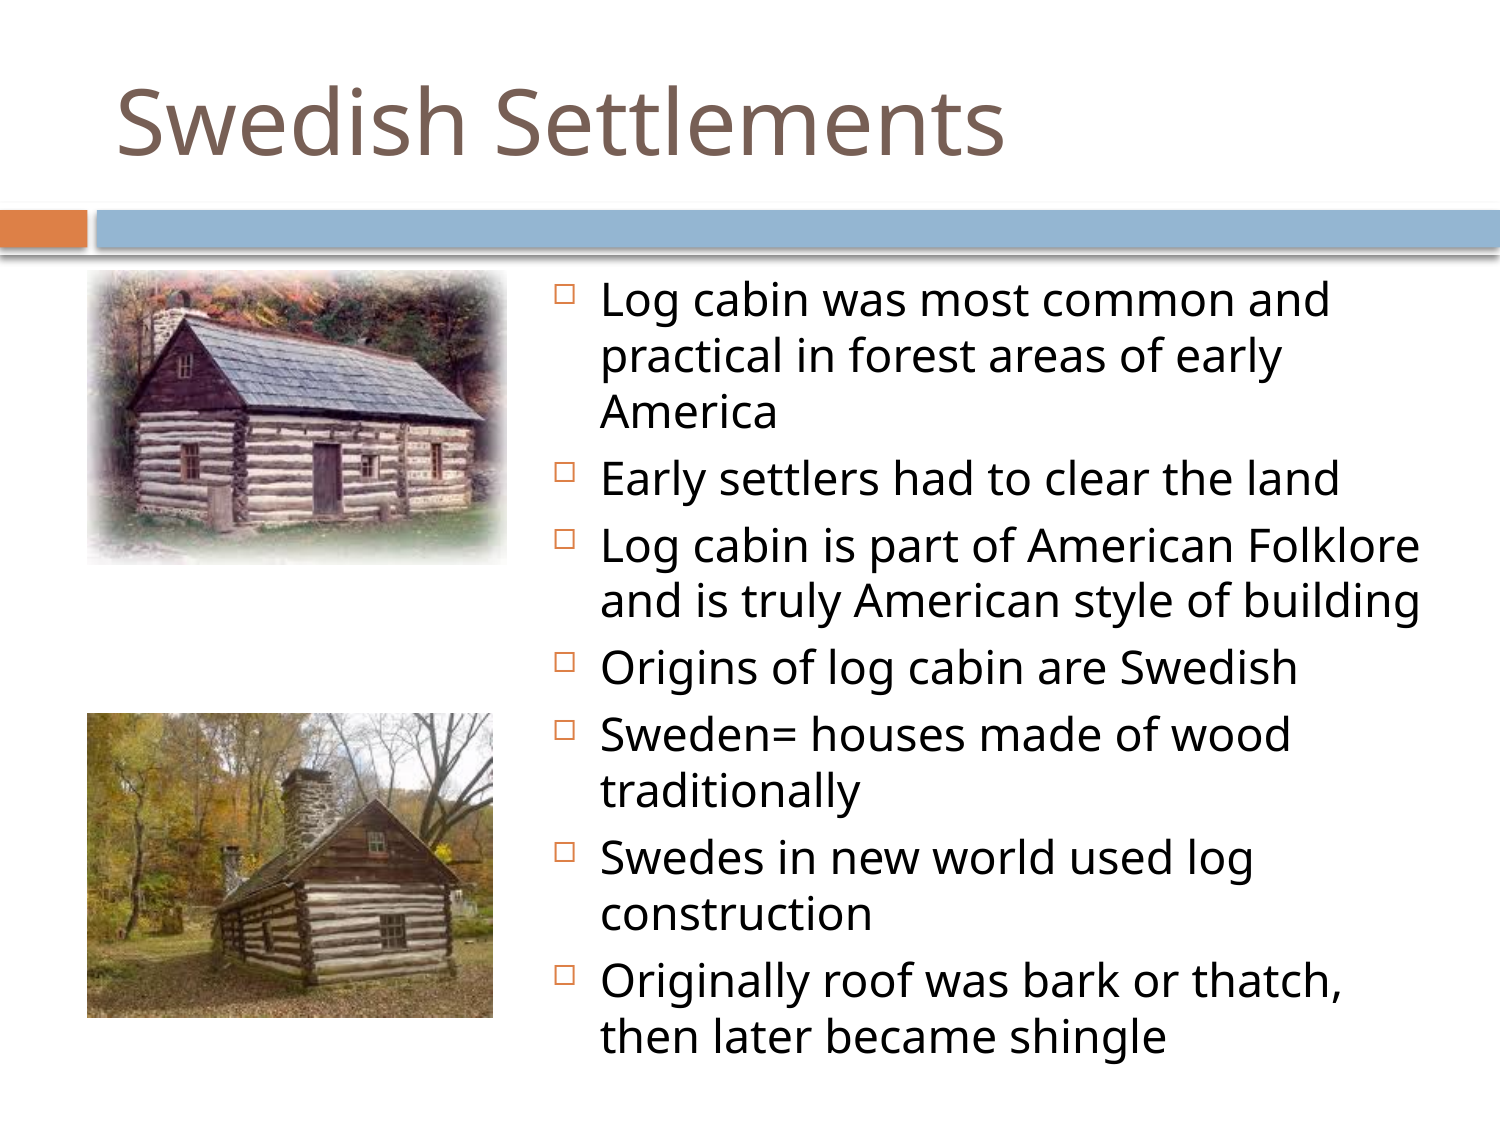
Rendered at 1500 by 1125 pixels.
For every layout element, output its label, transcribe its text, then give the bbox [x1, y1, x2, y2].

title Swedish Settlements [100, 37, 1438, 200]
picture [87, 270, 507, 565]
picture [87, 713, 493, 1018]
list Log cabin was most common and practical in forest areas of early America Early settlers had to clear the land Log cabin is part of American Folklore and is truly American style of building Origins of log cabin are Swedish Sweden= houses made of wood traditionally Swedes in new world used log construction Originally roof was bark or thatch, then later became shingle [537, 262, 1438, 1100]
